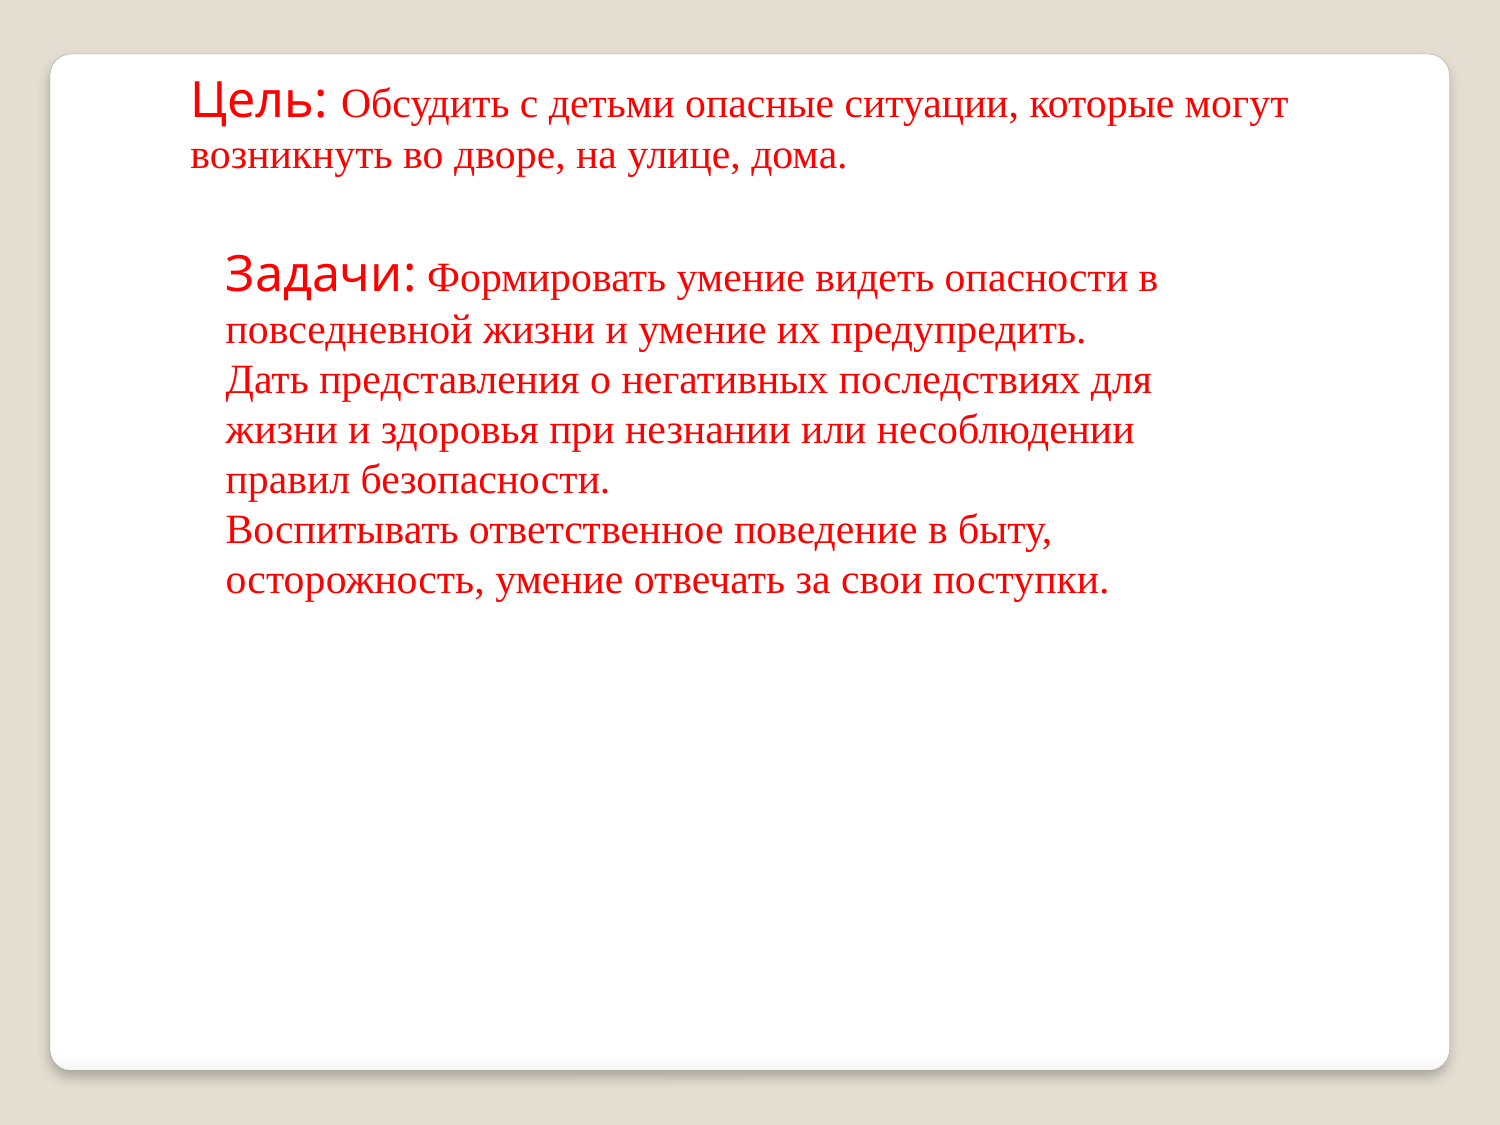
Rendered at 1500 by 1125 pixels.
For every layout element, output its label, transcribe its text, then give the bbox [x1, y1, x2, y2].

text_box Задачи: Формировать умение видеть опасности в повседневной жизни и умение их предупредить. Дать представления о негативных последствиях для жизни и здоровья при незнании или несоблюдении правил безопасности. Воспитывать ответственное поведение в быту, осторожность, умение отвечать за свои поступки. [210, 234, 1224, 610]
text_box Цель: Обсудить с детьми опасные ситуации, которые могут возникнуть во дворе, на улице, дома. [175, 59, 1313, 185]
